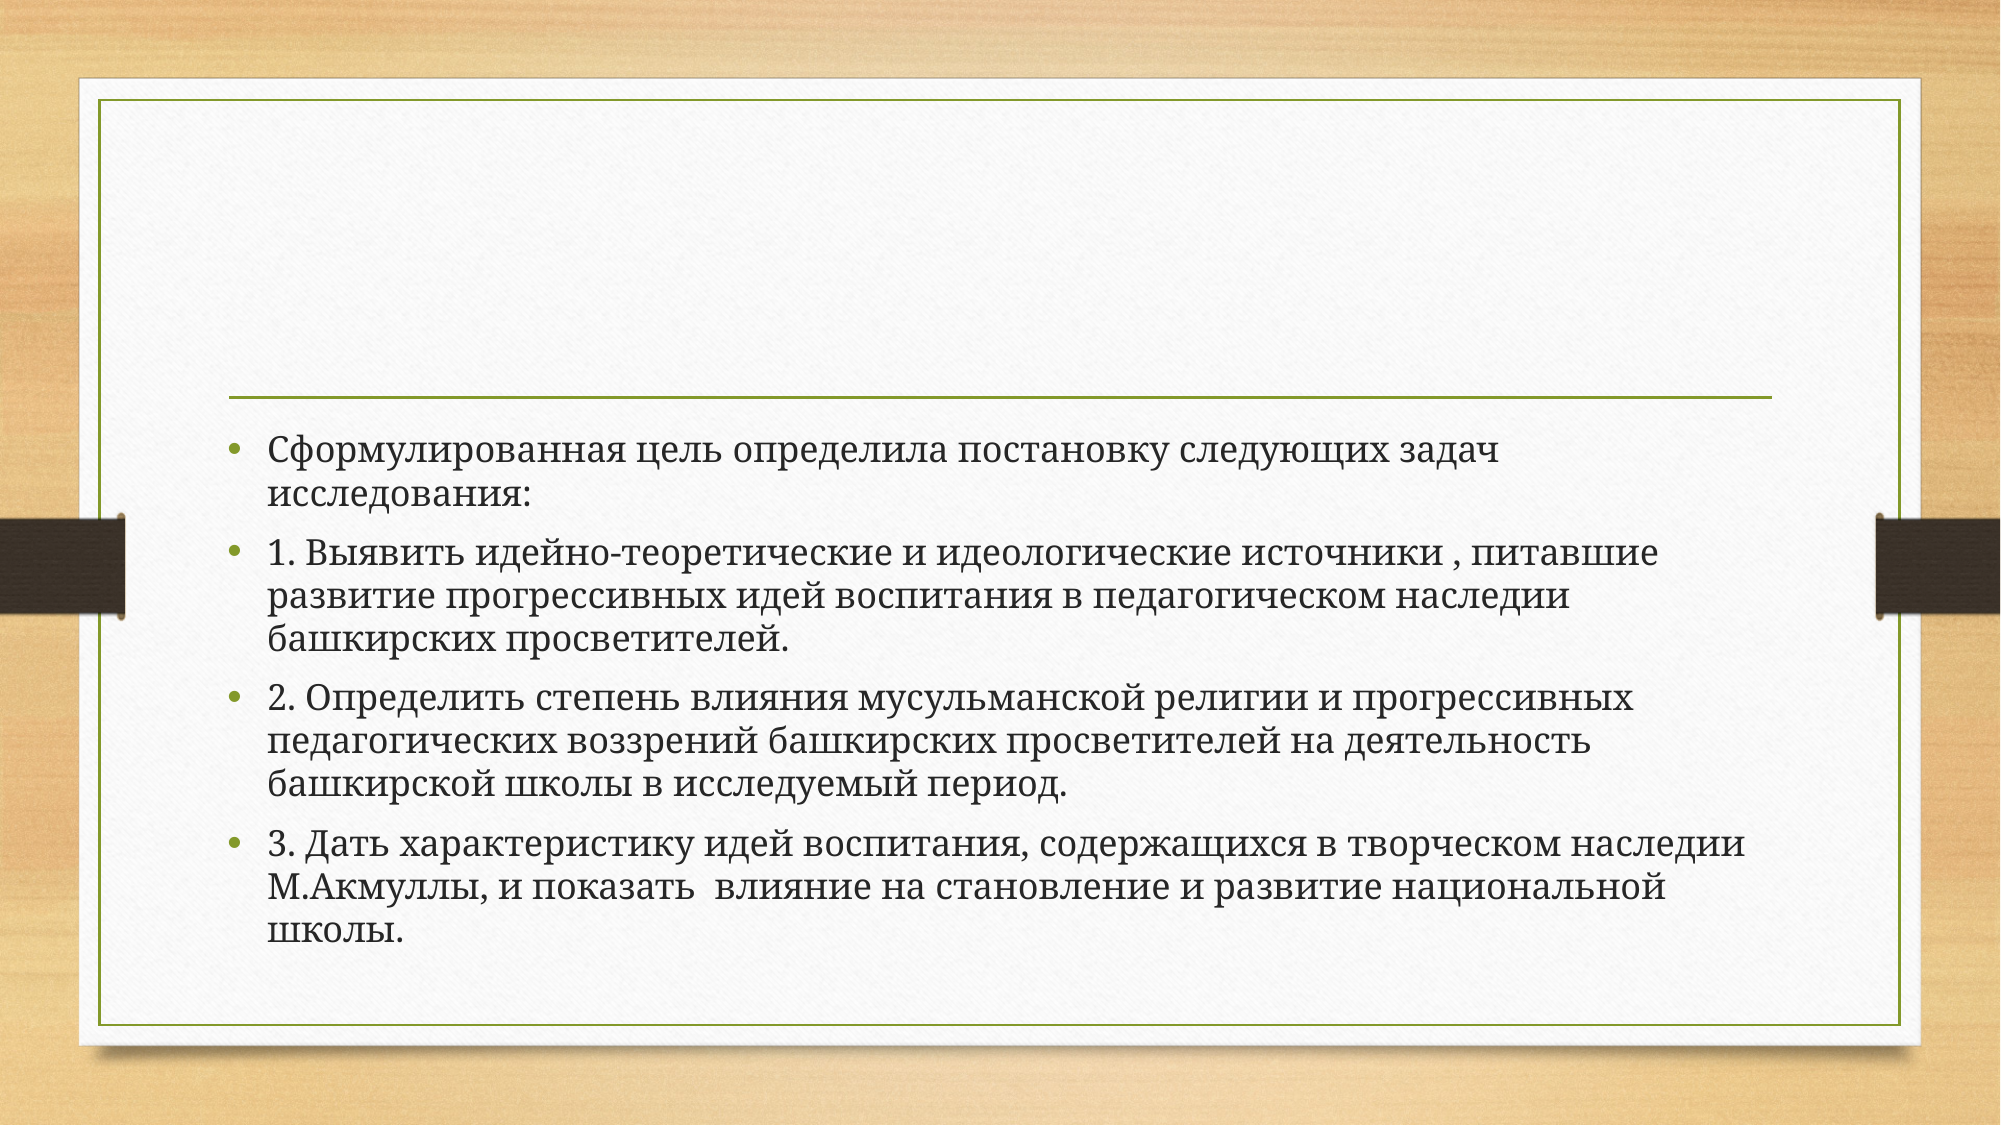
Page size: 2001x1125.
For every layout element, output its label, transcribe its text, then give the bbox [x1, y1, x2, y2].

picture [0, 0, 2001, 1125]
list Сформулированная цель определила постановку следующих задач исследования: 1. Выявить идейно-теоретические и идеологические источники , питавшие развитие прогрессивных идей воспитания в педагогическом наследии башкирских просветителей. 2. Определить степень влияния мусульманской религии и прогрессивных педагогических воззрений башкирских просветителей на деятельность башкирской школы в исследуемый период. 3. Дать характеристику идей воспитания, содержащихся в творческом наследии М.Акмуллы, и показать влияние на становление и развитие национальной школы. [212, 419, 1788, 964]
